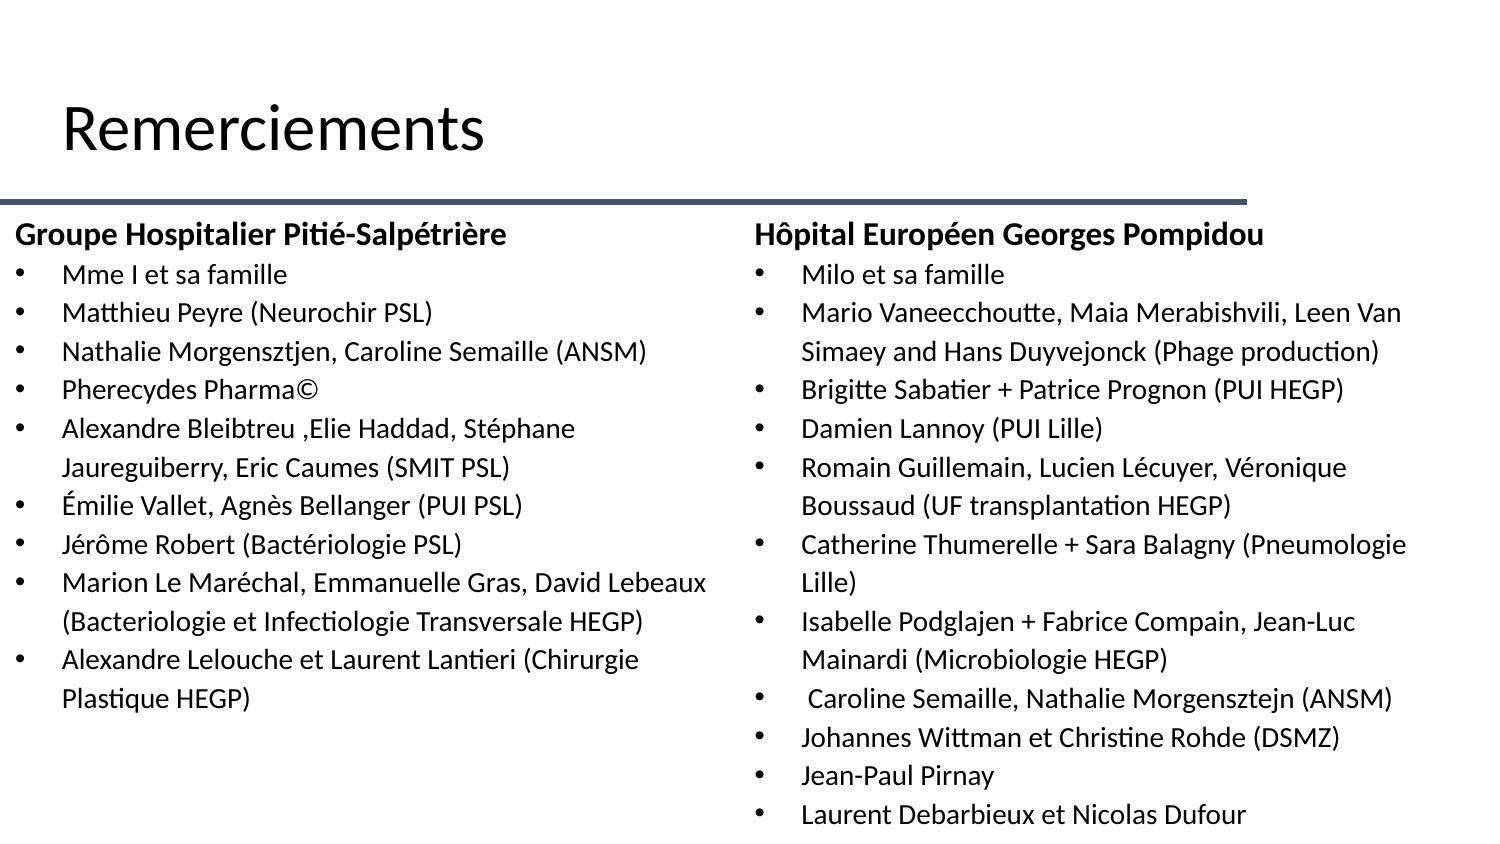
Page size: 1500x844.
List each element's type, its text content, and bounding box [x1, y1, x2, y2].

text_box Hôpital Européen Georges Pompidou Milo et sa famille Mario Vaneecchoutte, Maia Merabishvili, Leen Van Simaey and Hans Duyvejonck (Phage production) Brigitte Sabatier + Patrice Prognon (PUI HEGP) Damien Lannoy (PUI Lille) Romain Guillemain, Lucien Lécuyer, Véronique Boussaud (UF transplantation HEGP) Catherine Thumerelle + Sara Balagny (Pneumologie Lille) Isabelle Podglajen + Fabrice Compain, Jean-Luc Mainardi (Microbiologie HEGP) Caroline Semaille, Nathalie Morgensztejn (ANSM) Johannes Wittman et Christine Rohde (DSMZ) Jean-Paul Pirnay Laurent Debarbieux et Nicolas Dufour [739, 200, 1475, 844]
text_box Groupe Hospitalier Pitié-Salpétrière Mme I et sa famille Matthieu Peyre (Neurochir PSL) Nathalie Morgensztjen, Caroline Semaille (ANSM) Pherecydes Pharma© Alexandre Bleibtreu ,Elie Haddad, Stéphane Jaureguiberry, Eric Caumes (SMIT PSL) Émilie Vallet, Agnès Bellanger (PUI PSL) Jérôme Robert (Bactériologie PSL) Marion Le Maréchal, Emmanuelle Gras, David Lebeaux (Bacteriologie et Infectiologie Transversale HEGP) Alexandre Lelouche et Laurent Lantieri (Chirurgie Plastique HEGP) [0, 203, 727, 844]
text_box Remerciements [47, 36, 501, 171]
